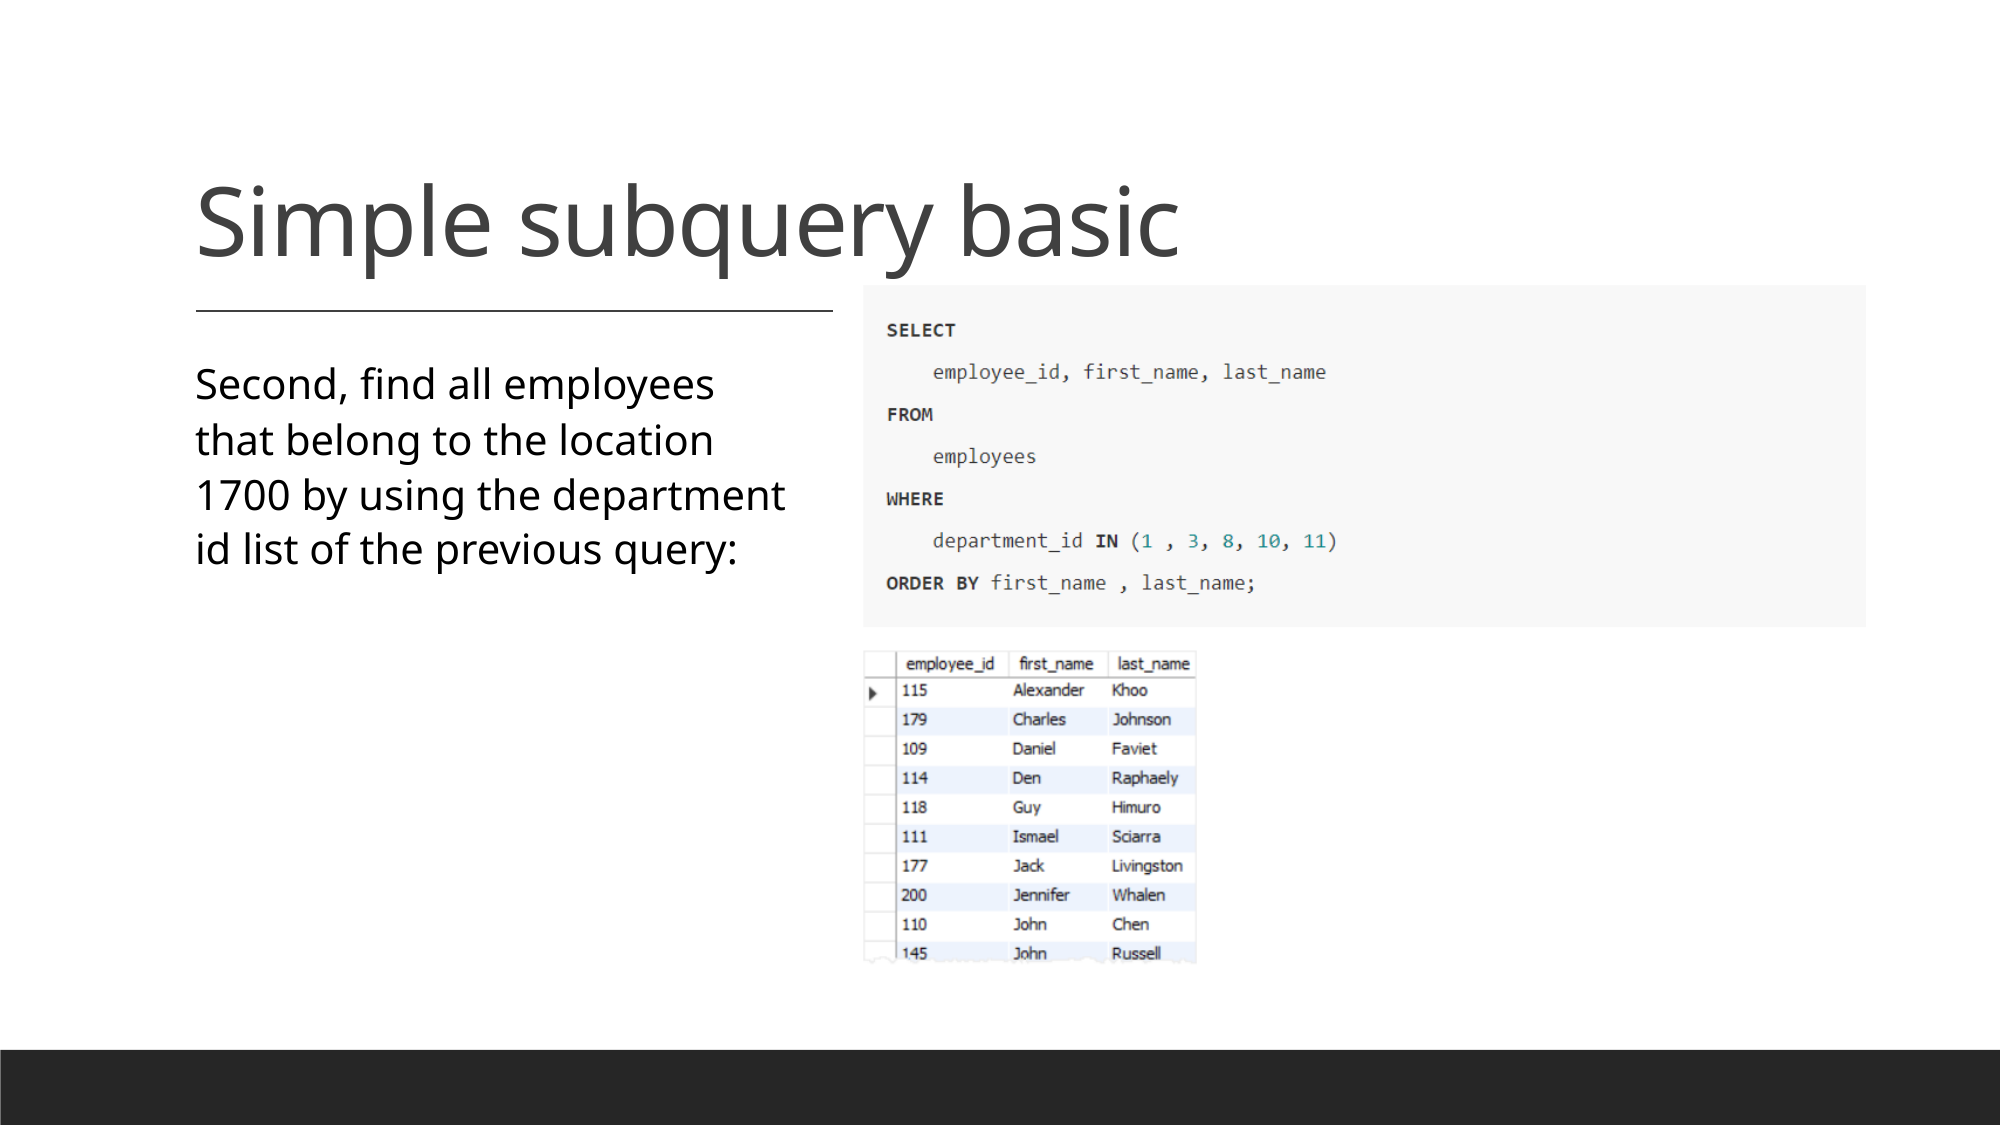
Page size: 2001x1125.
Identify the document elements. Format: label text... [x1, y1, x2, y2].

picture [833, 284, 1867, 989]
list Second, find all employees that belong to the location 1700 by using the department id list of the previous query: [180, 345, 804, 963]
title Simple subquery basic [180, 47, 1830, 285]
